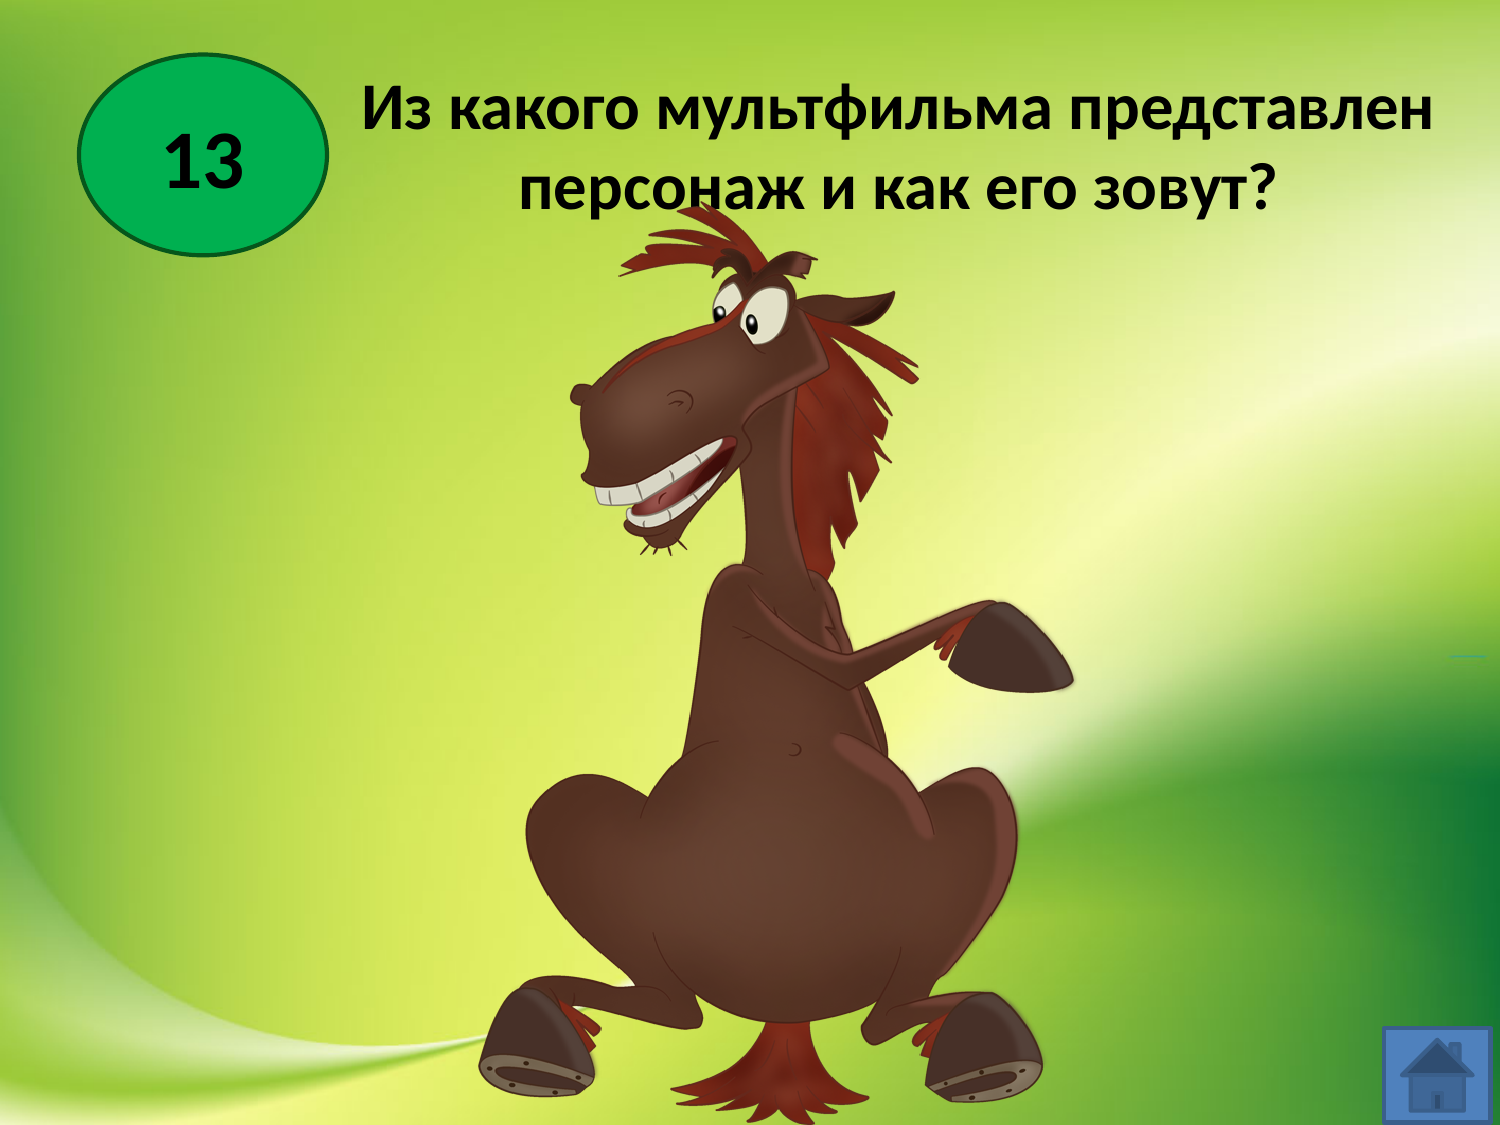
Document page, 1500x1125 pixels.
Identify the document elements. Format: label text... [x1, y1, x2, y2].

text_box Из какого мультфильма представлен персонаж и как его зовут? [327, 55, 1471, 231]
text_box 13 [76, 52, 330, 258]
text_box [1382, 1026, 1493, 1125]
picture [0, 0, 1500, 1125]
